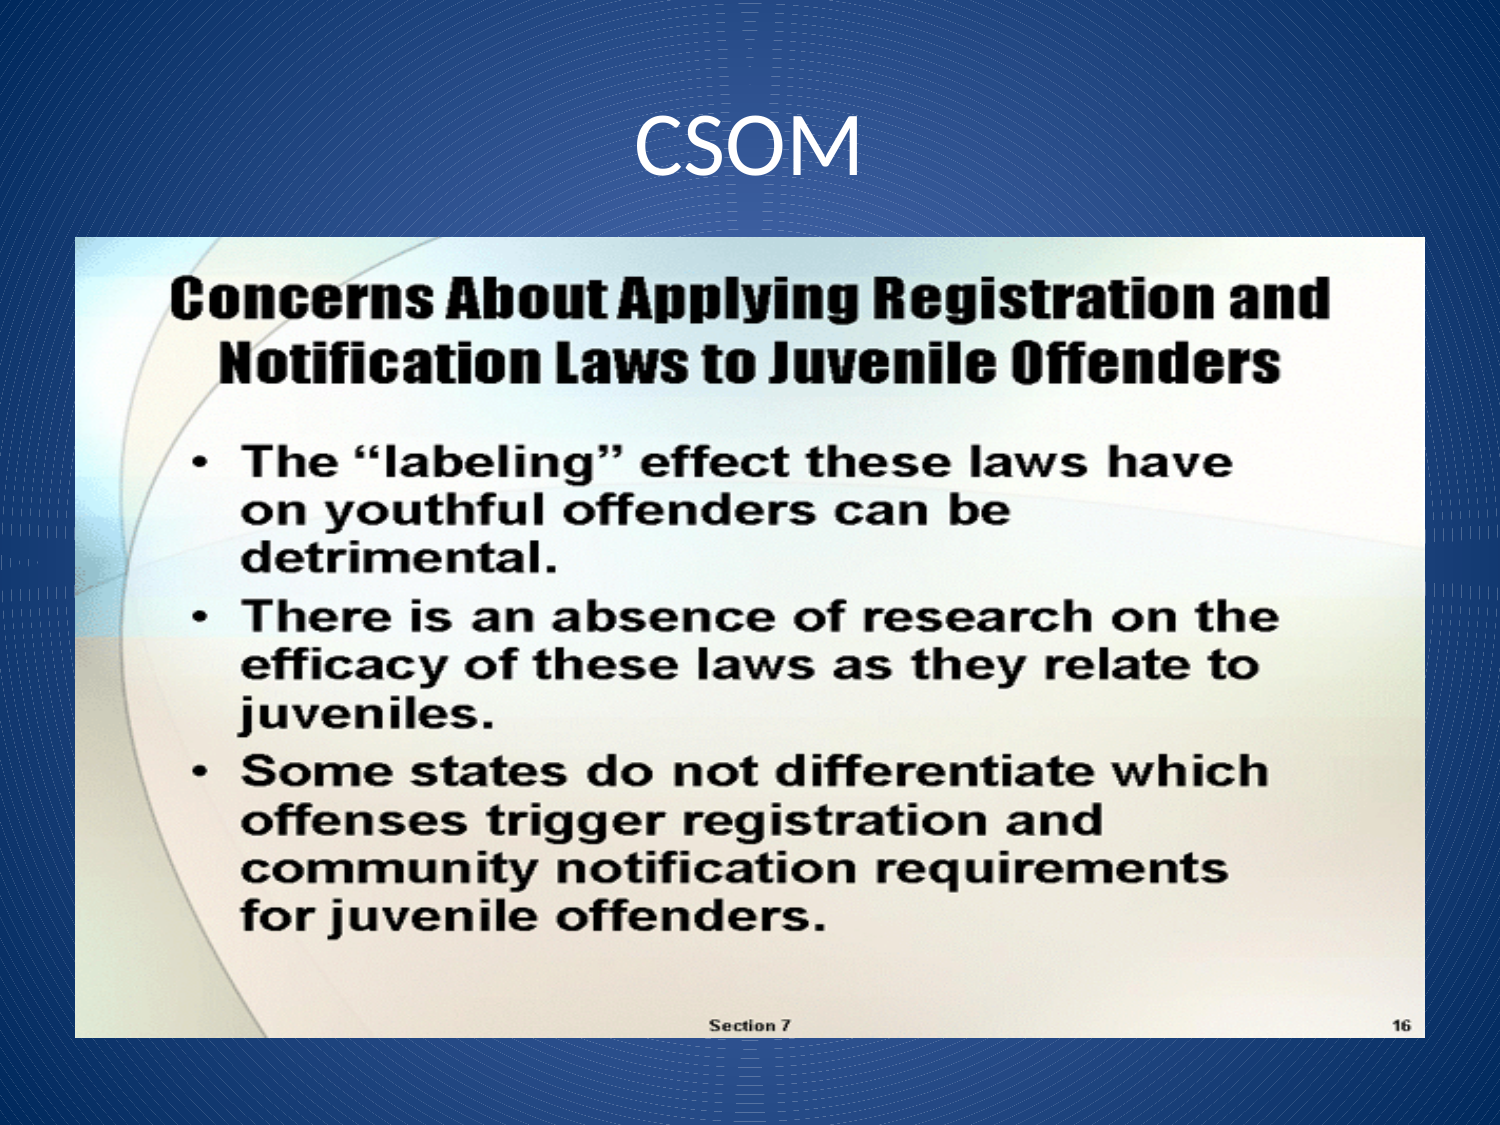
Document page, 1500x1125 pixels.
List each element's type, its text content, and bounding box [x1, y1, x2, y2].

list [74, 237, 1426, 1038]
title CSOM [75, 45, 1425, 233]
